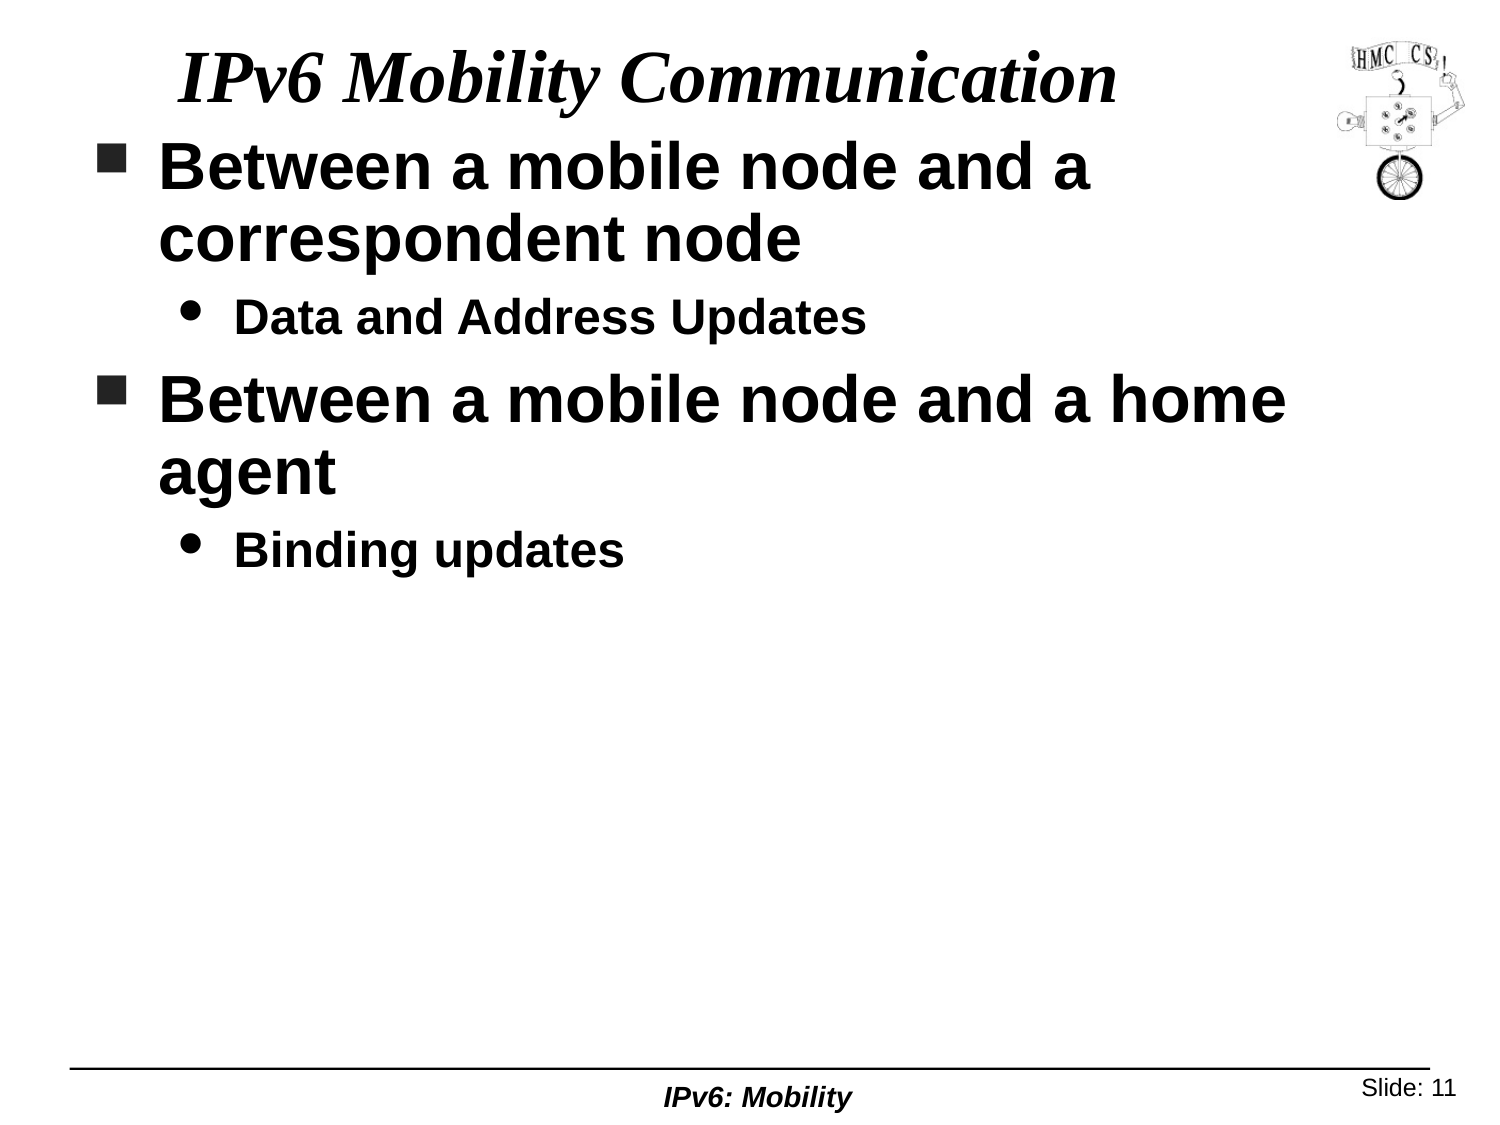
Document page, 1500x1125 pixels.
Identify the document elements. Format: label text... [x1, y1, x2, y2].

picture [1337, 37, 1465, 200]
title IPv6 Mobility Communication [23, 31, 1275, 125]
list Between a mobile node and a correspondent node Data and Address Updates Between a mobile node and a home agent Binding updates [78, 125, 1413, 602]
